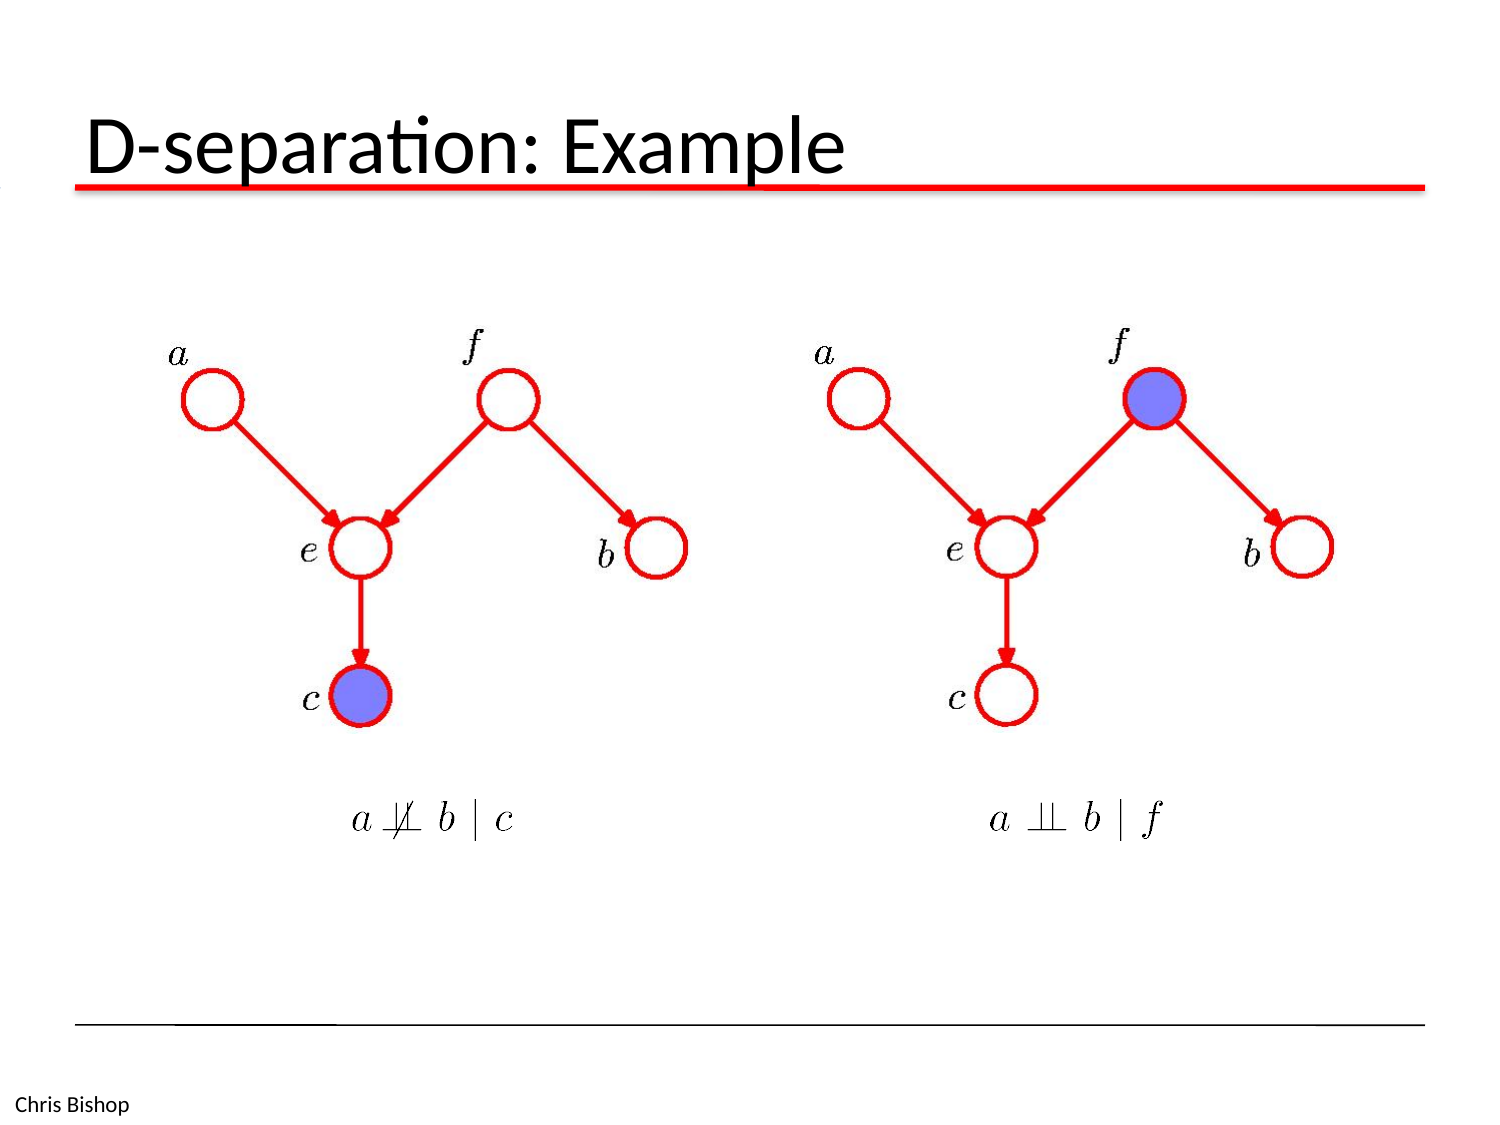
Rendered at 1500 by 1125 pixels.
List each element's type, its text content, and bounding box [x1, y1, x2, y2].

picture [162, 325, 692, 734]
picture [990, 797, 1166, 844]
text_box Chris Bishop [0, 1082, 145, 1125]
picture [808, 324, 1338, 734]
title D-separation: Example [70, 46, 1421, 235]
picture [348, 797, 516, 844]
